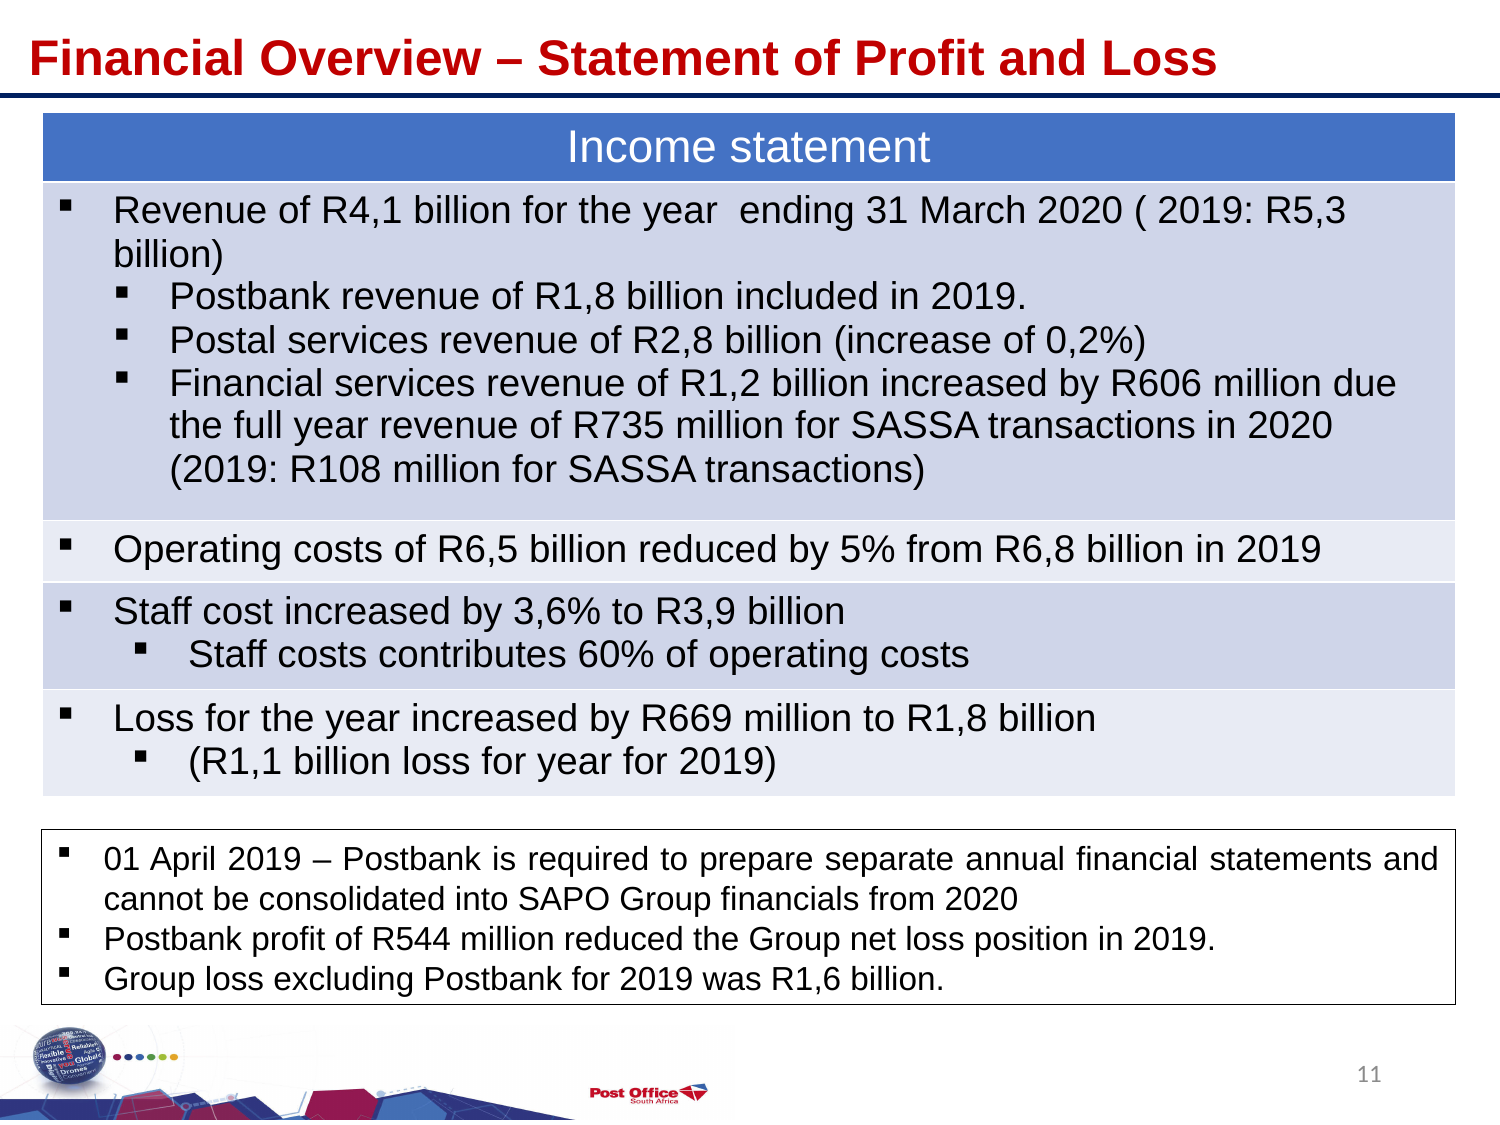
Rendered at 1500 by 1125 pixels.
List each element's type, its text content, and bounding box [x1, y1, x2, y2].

slide_number 11 [1059, 1042, 1397, 1103]
table_cell Loss for the year increased by R669 million to R1,8 billion (R1,1 billion loss for year for 2019) [43, 690, 1455, 796]
picture [0, 1025, 735, 1120]
text_box 01 April 2019 – Postbank is required to prepare separate annual financial statements and cannot be consolidated into SAPO Group financials from 2020 Postbank profit of R544 million reduced the Group net loss position in 2019. Group loss excluding Postbank for 2019 was R1,6 billion. [41, 829, 1456, 1005]
table_cell Operating costs of R6,5 billion reduced by 5% from R6,8 billion in 2019 [43, 521, 1455, 581]
text_box Financial Overview – Statement of Profit and Loss [14, 18, 1456, 93]
table_cell Revenue of R4,1 billion for the year ending 31 March 2020 ( 2019: R5,3 billion) Postbank revenue of R1,8 billion included in 2019. Postal services revenue of R2,8 billion (increase of 0,2%) Financial services revenue of R1,2 billion increased by R606 million due the full year revenue of R735 million for SASSA transactions in 2020 (2019: R108 million for SASSA transactions) [43, 183, 1455, 520]
table_header Income statement [43, 113, 1455, 181]
table_cell Staff cost increased by 3,6% to R3,9 billion Staff costs contributes 60% of operating costs [43, 583, 1455, 689]
